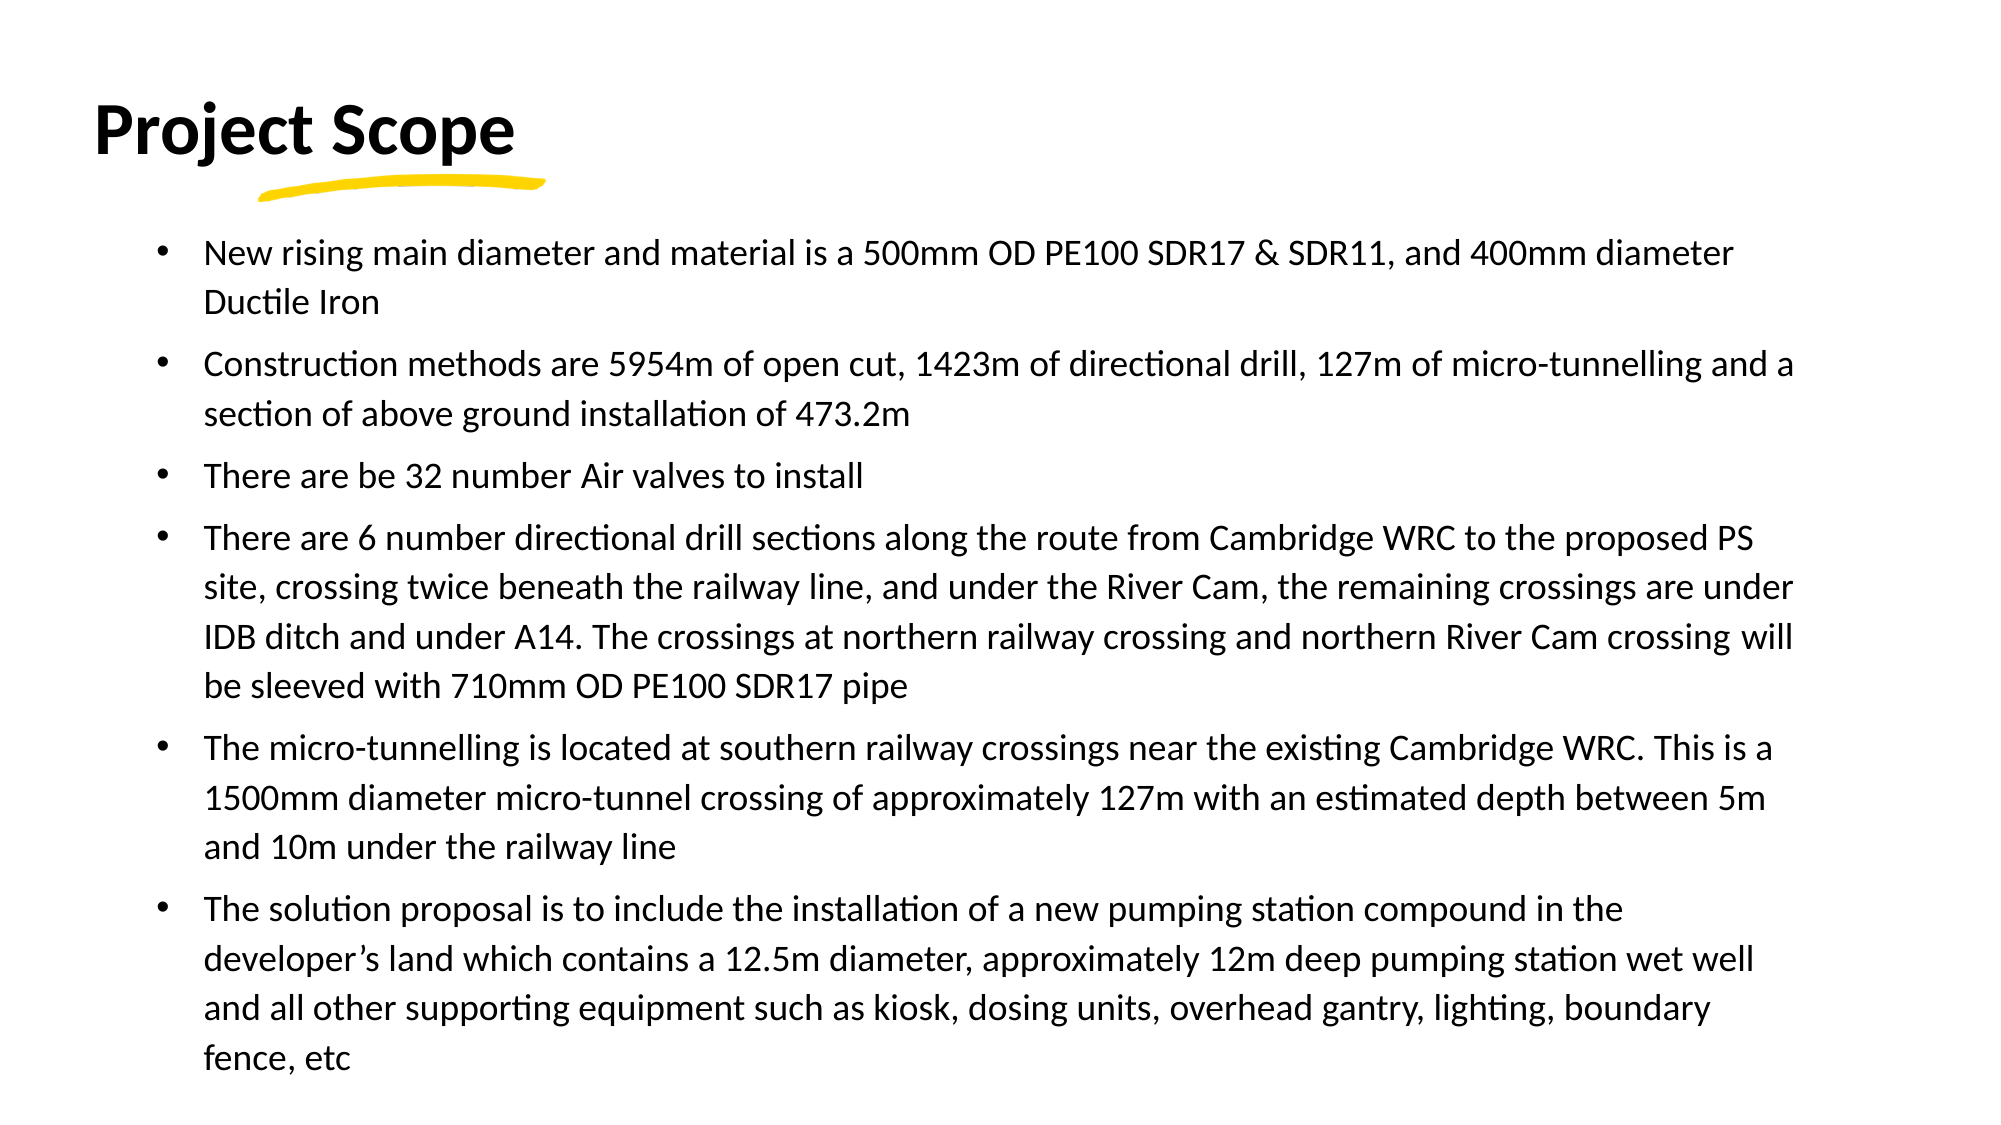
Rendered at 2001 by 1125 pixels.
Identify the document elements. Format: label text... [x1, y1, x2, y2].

text_box Project Scope [94, 88, 1659, 202]
text_box New rising main diameter and material is a 500mm OD PE100 SDR17 & SDR11, and 400mm diameter Ductile Iron Construction methods are 5954m of open cut, 1423m of directional drill, 127m of micro-tunnelling and a section of above ground installation of 473.2m There are be 32 number Air valves to install There are 6 number directional drill sections along the route from Cambridge WRC to the proposed PS site, crossing twice beneath the railway line, and under the River Cam, the remaining crossings are under IDB ditch and under A14. The crossings at northern railway crossing and northern River Cam crossing will be sleeved with 710mm OD PE100 SDR17 pipe The micro-tunnelling is located at southern railway crossings near the existing Cambridge WRC. This is a 1500mm diameter micro-tunnel crossing of approximately 127m with an estimated depth between 5m and 10m under the railway line The solution proposal is to include the installation of a new pumping station compound in the developer’s land which contains a 12.5m diameter, approximately 12m deep pumping station wet well and all other supporting equipment such as kiosk, dosing units, overhead gantry, lighting, boundary fence, etc [141, 215, 1824, 1086]
picture [241, 160, 551, 216]
